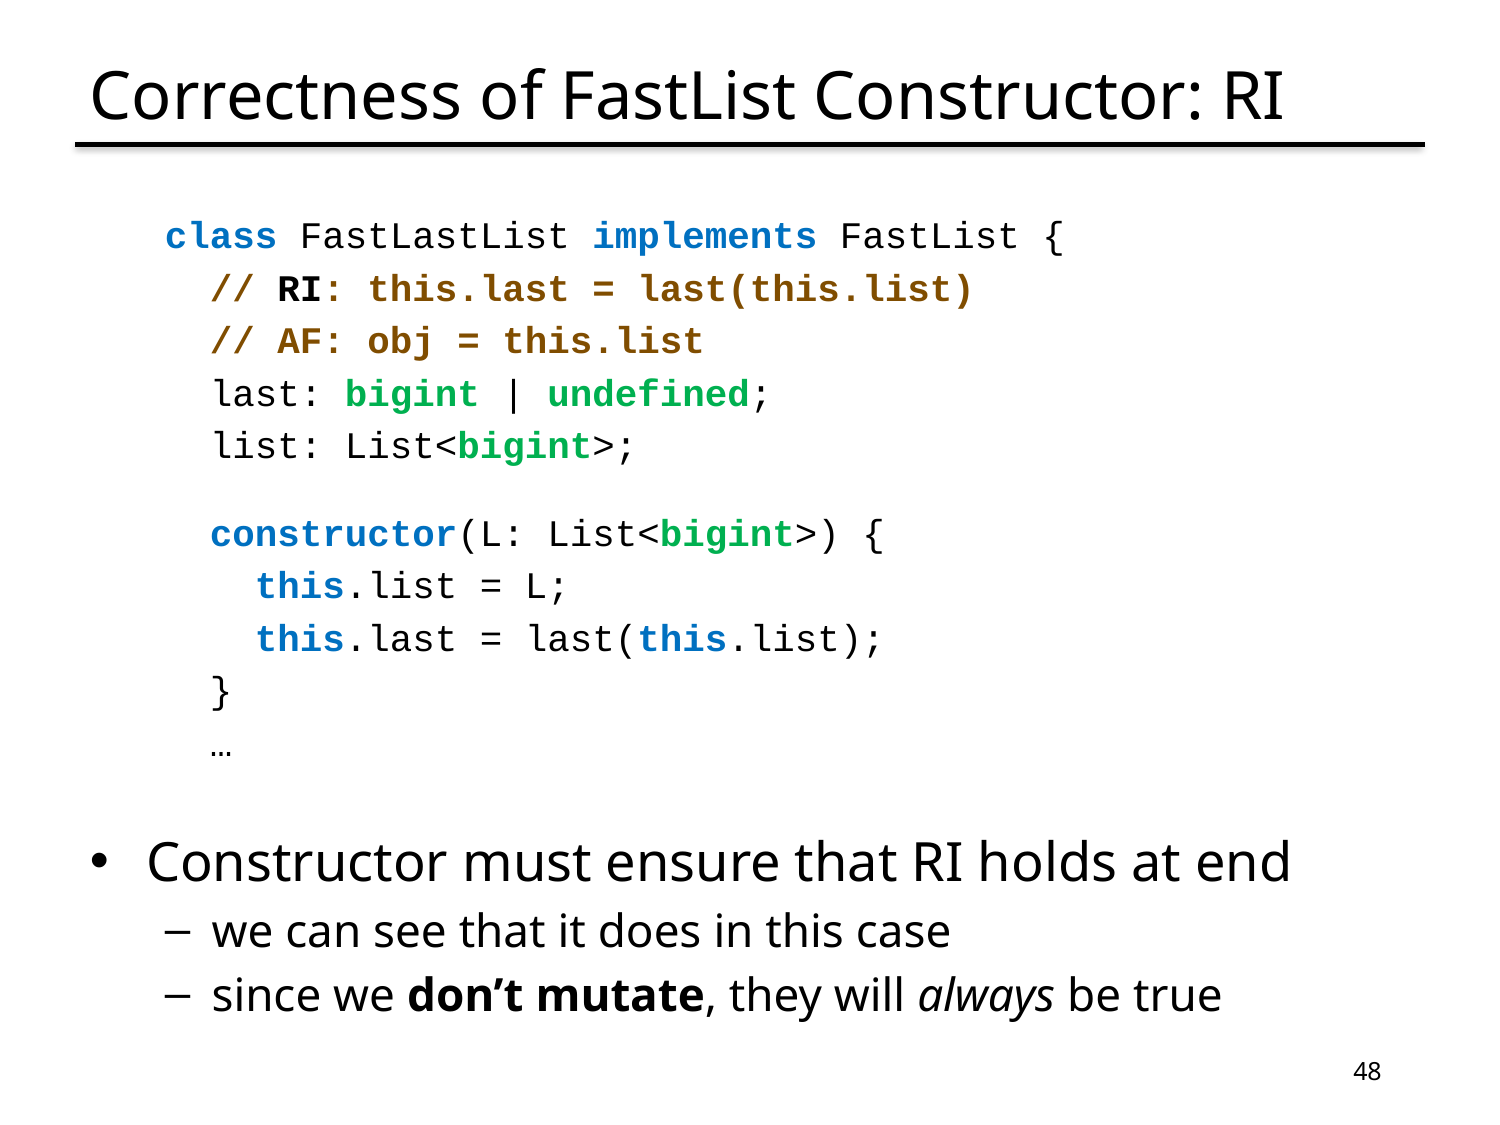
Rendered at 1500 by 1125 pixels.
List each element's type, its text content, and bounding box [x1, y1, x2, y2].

list class FastLastList implements FastList { // RI: this.last = last(this.list) // AF: obj = this.list last: bigint | undefined; list: List<bigint>; constructor(L: List<bigint>) { this.list = L; this.last = last(this.list); } … Constructor must ensure that RI holds at end we can see that it does in this case since we don’t mutate, they will always be true [75, 204, 1425, 1048]
title Correctness of FastList Constructor: RI [75, 45, 1425, 145]
slide_number 48 [1059, 1042, 1397, 1103]
